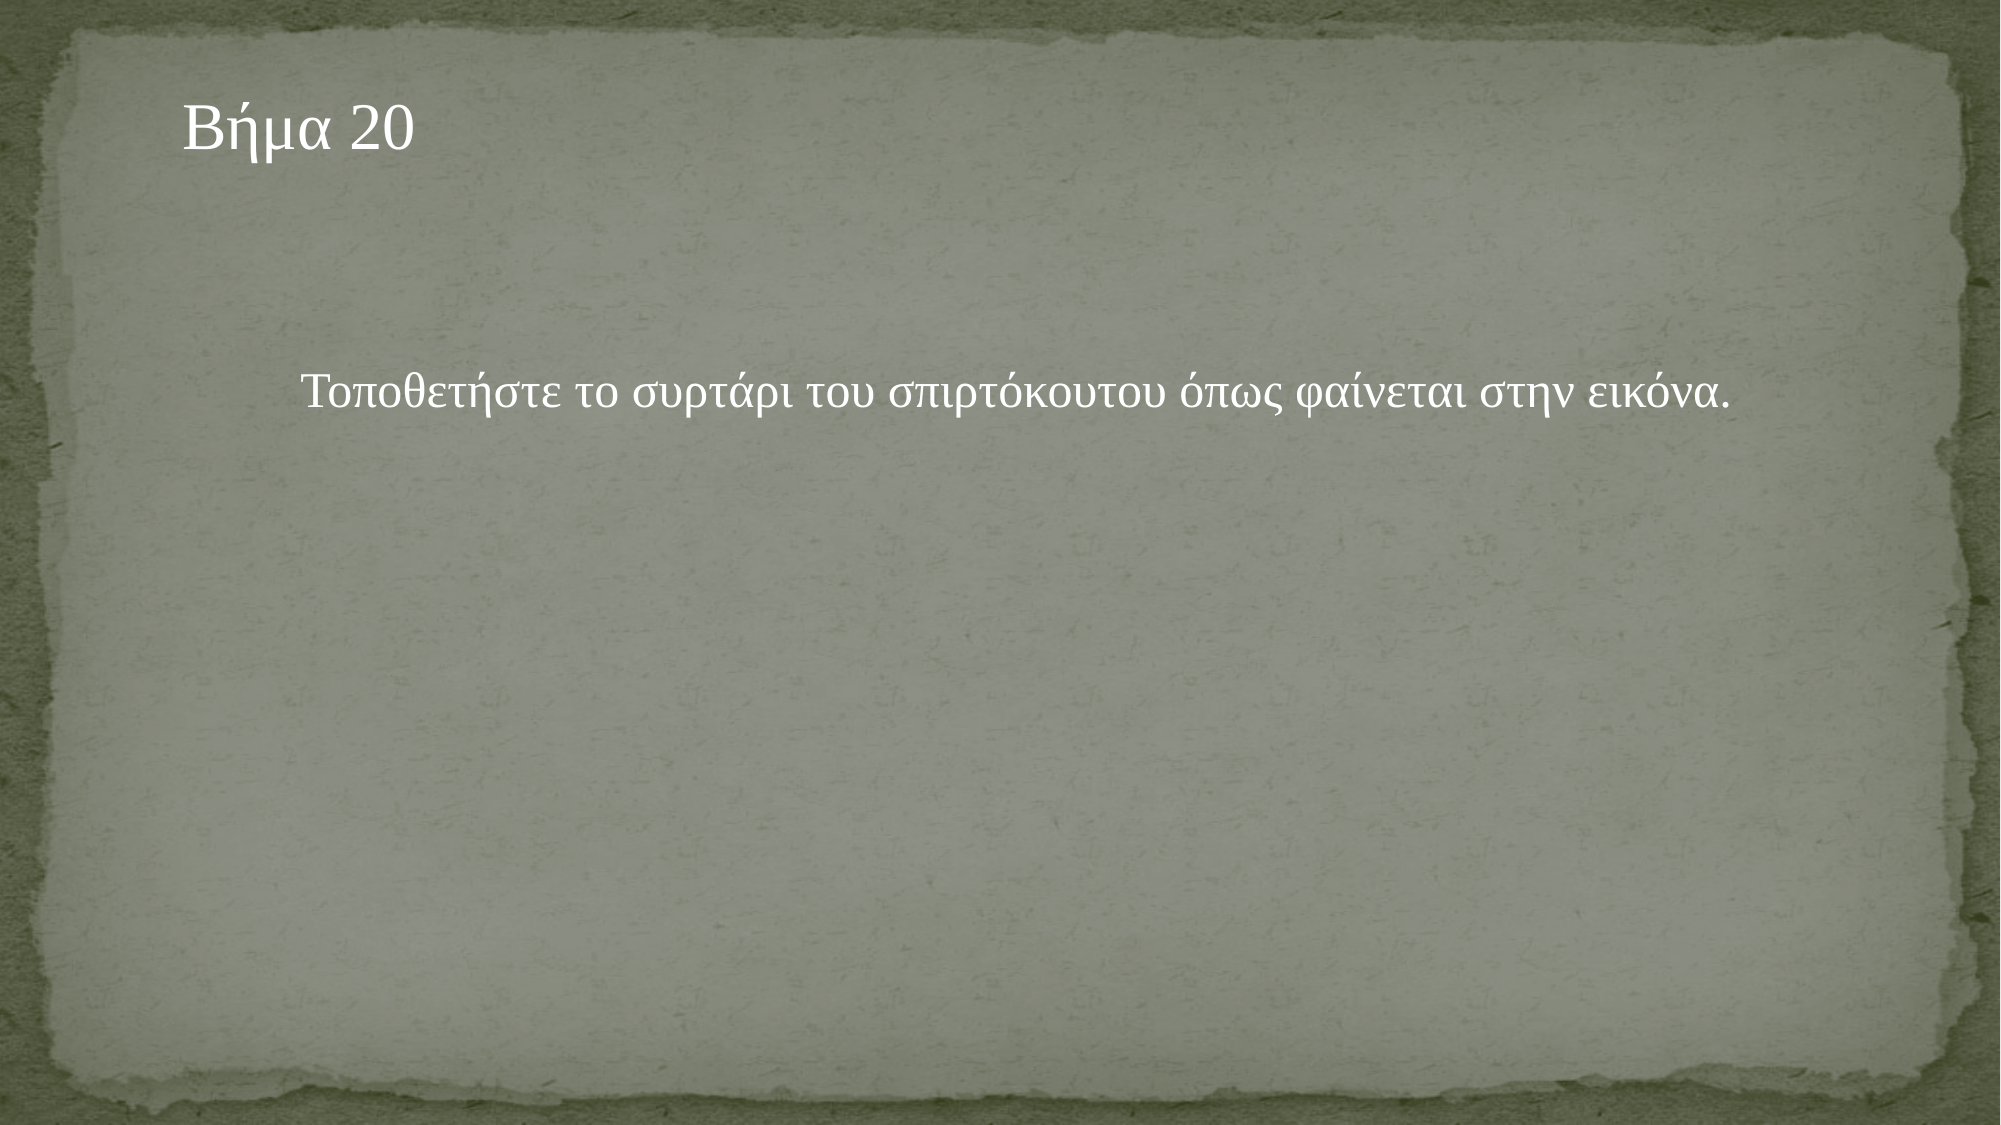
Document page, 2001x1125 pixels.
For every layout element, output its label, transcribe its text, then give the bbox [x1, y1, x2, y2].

text_box Βήμα 20 [167, 75, 442, 171]
list Τοποθετήστε το συρτάρι του σπιρτόκουτου όπως φαίνεται στην εικόνα. [112, 349, 1921, 518]
